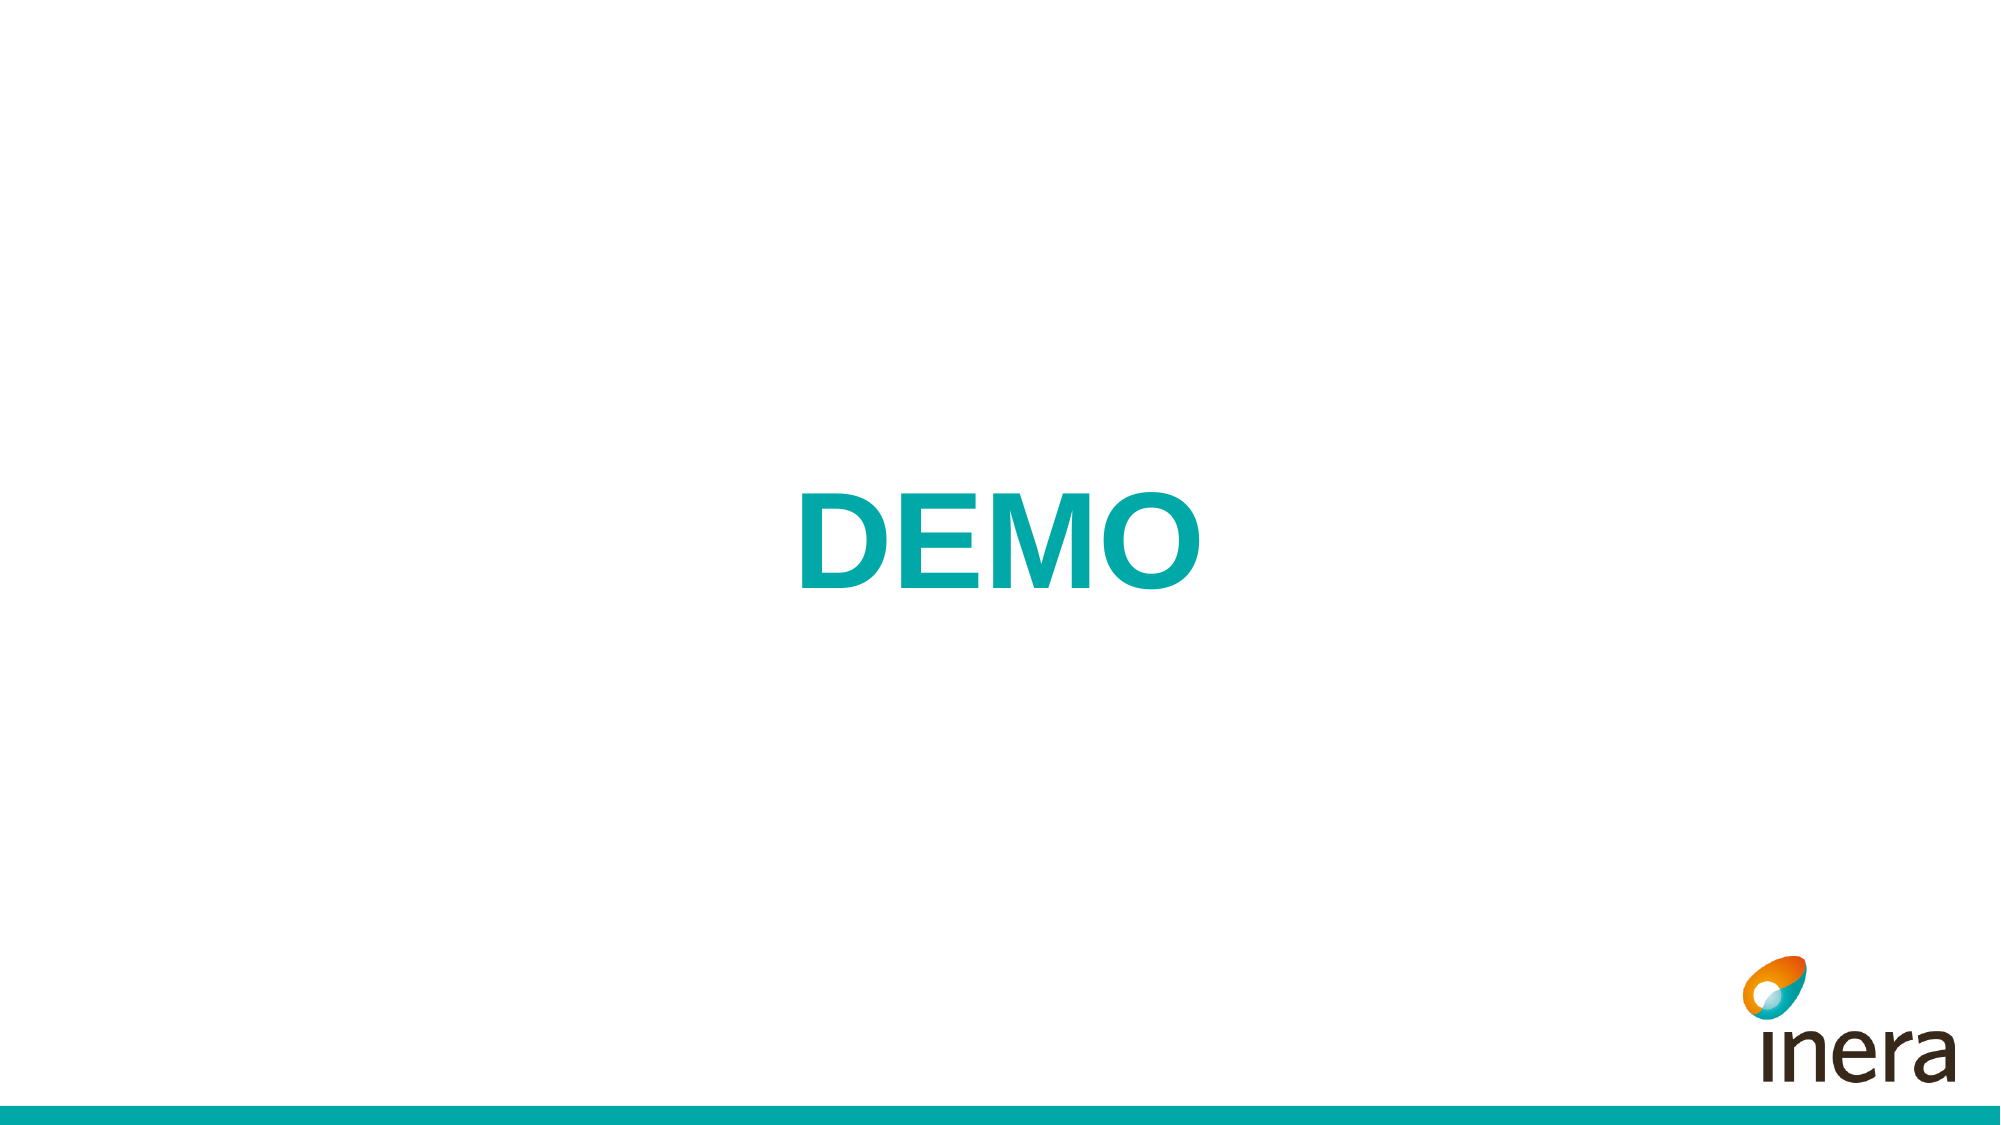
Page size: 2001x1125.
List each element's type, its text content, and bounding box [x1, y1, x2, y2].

title DEMO [220, 375, 1780, 617]
picture [1715, 928, 1987, 1091]
